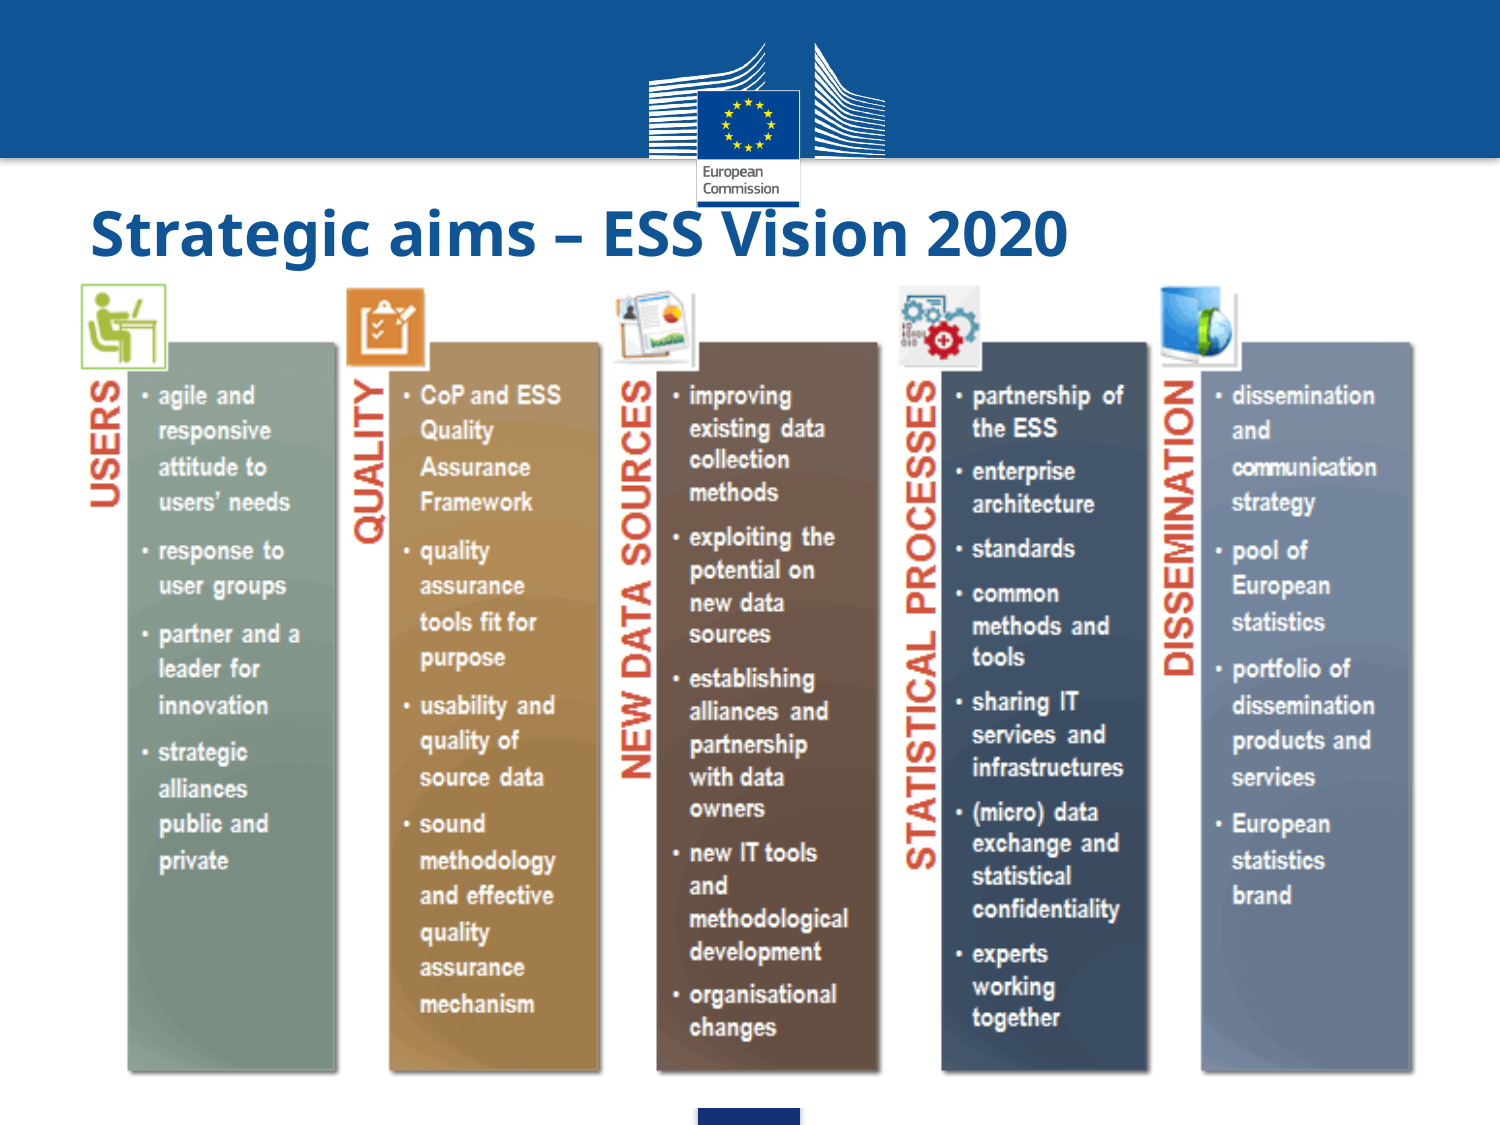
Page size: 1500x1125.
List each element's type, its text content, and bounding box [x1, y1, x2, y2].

picture [64, 266, 1436, 1108]
title Strategic aims – ESS Vision 2020 [75, 172, 1425, 265]
picture [649, 42, 885, 172]
